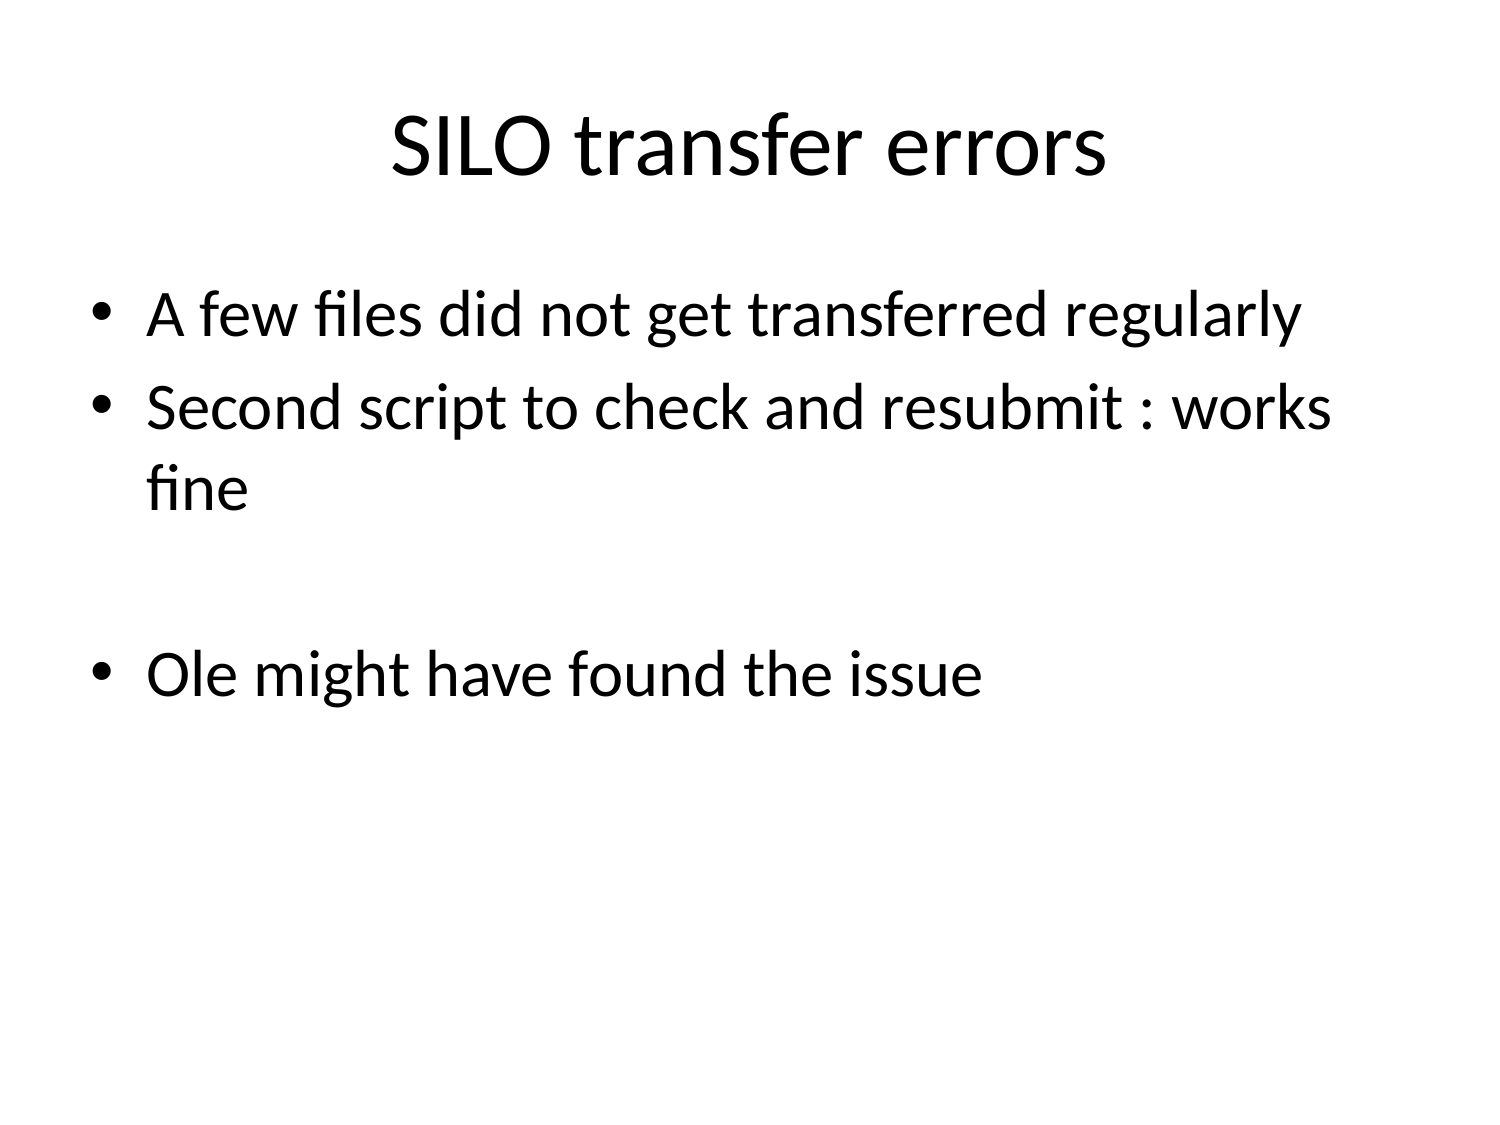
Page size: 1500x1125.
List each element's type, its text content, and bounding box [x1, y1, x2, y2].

list A few files did not get transferred regularly Second script to check and resubmit : works fine Ole might have found the issue [75, 262, 1425, 1005]
title SILO transfer errors [75, 45, 1425, 233]
